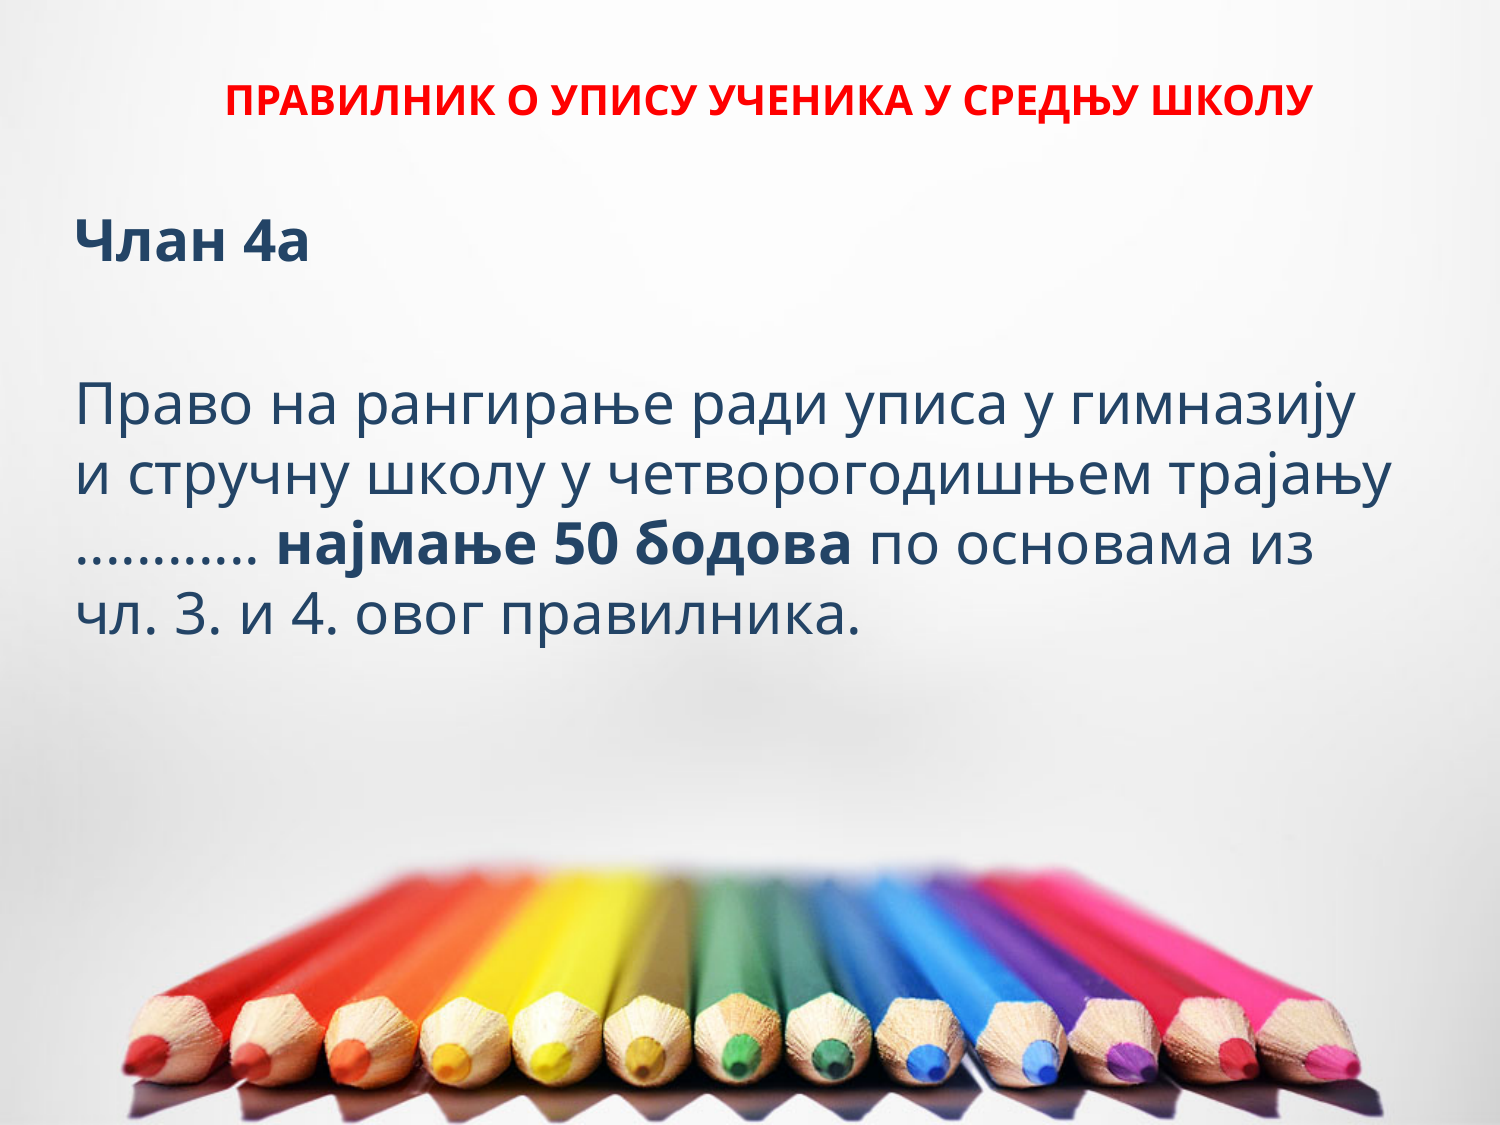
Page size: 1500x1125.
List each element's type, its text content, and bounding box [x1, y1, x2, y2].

picture [0, 0, 1500, 1125]
list Члан 4а Право на рангирање ради уписа у гимназију и стручну школу у четворогодишњем трајању ............ најмање 50 бодова по основама из чл. 3. и 4. овог правилника. [59, 582, 1420, 829]
title ПРАВИЛНИК О УПИСУ УЧЕНИКА У СРЕДЊУ ШКОЛУ [131, 66, 1407, 290]
